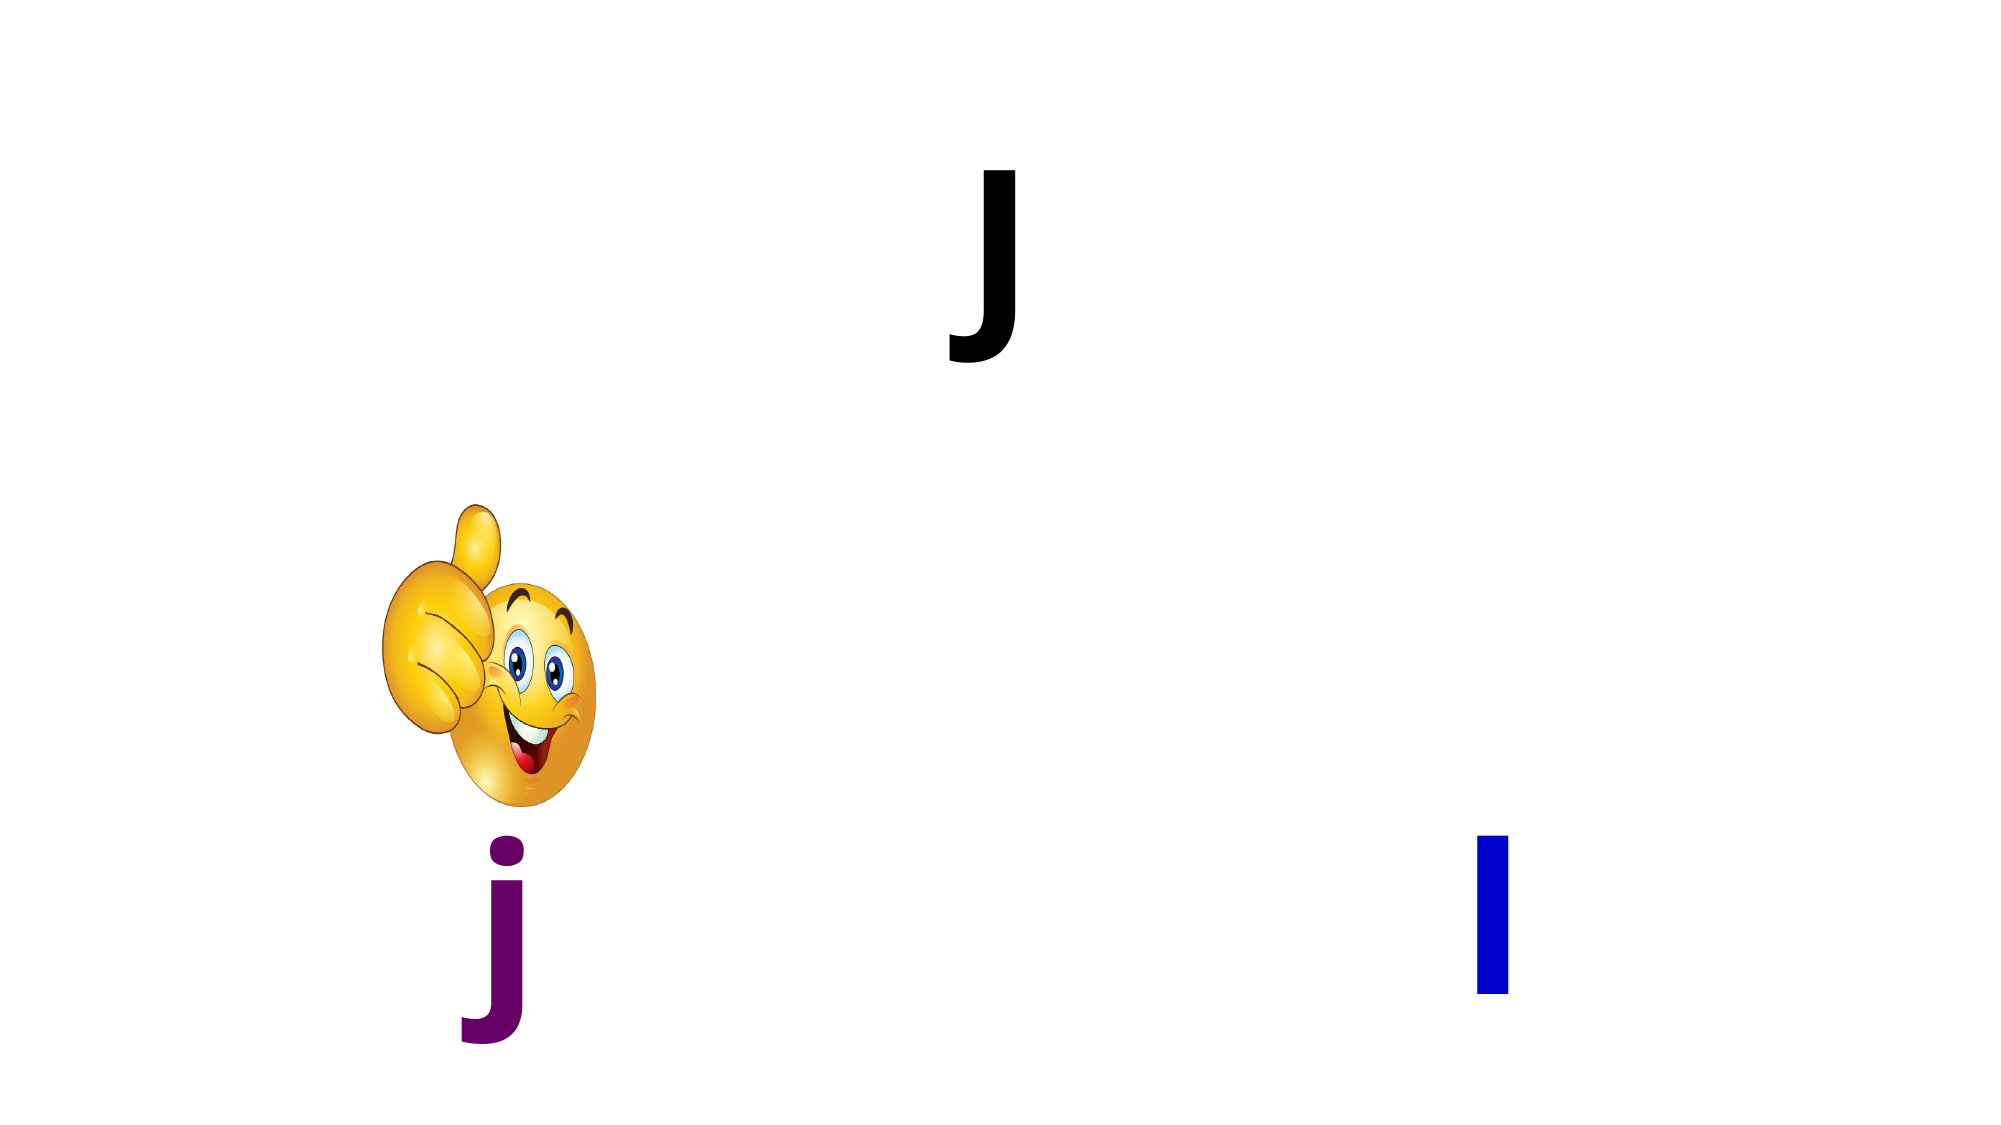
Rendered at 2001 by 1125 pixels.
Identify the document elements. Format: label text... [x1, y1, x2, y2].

title J j l [137, 149, 1863, 1055]
picture [382, 504, 596, 807]
